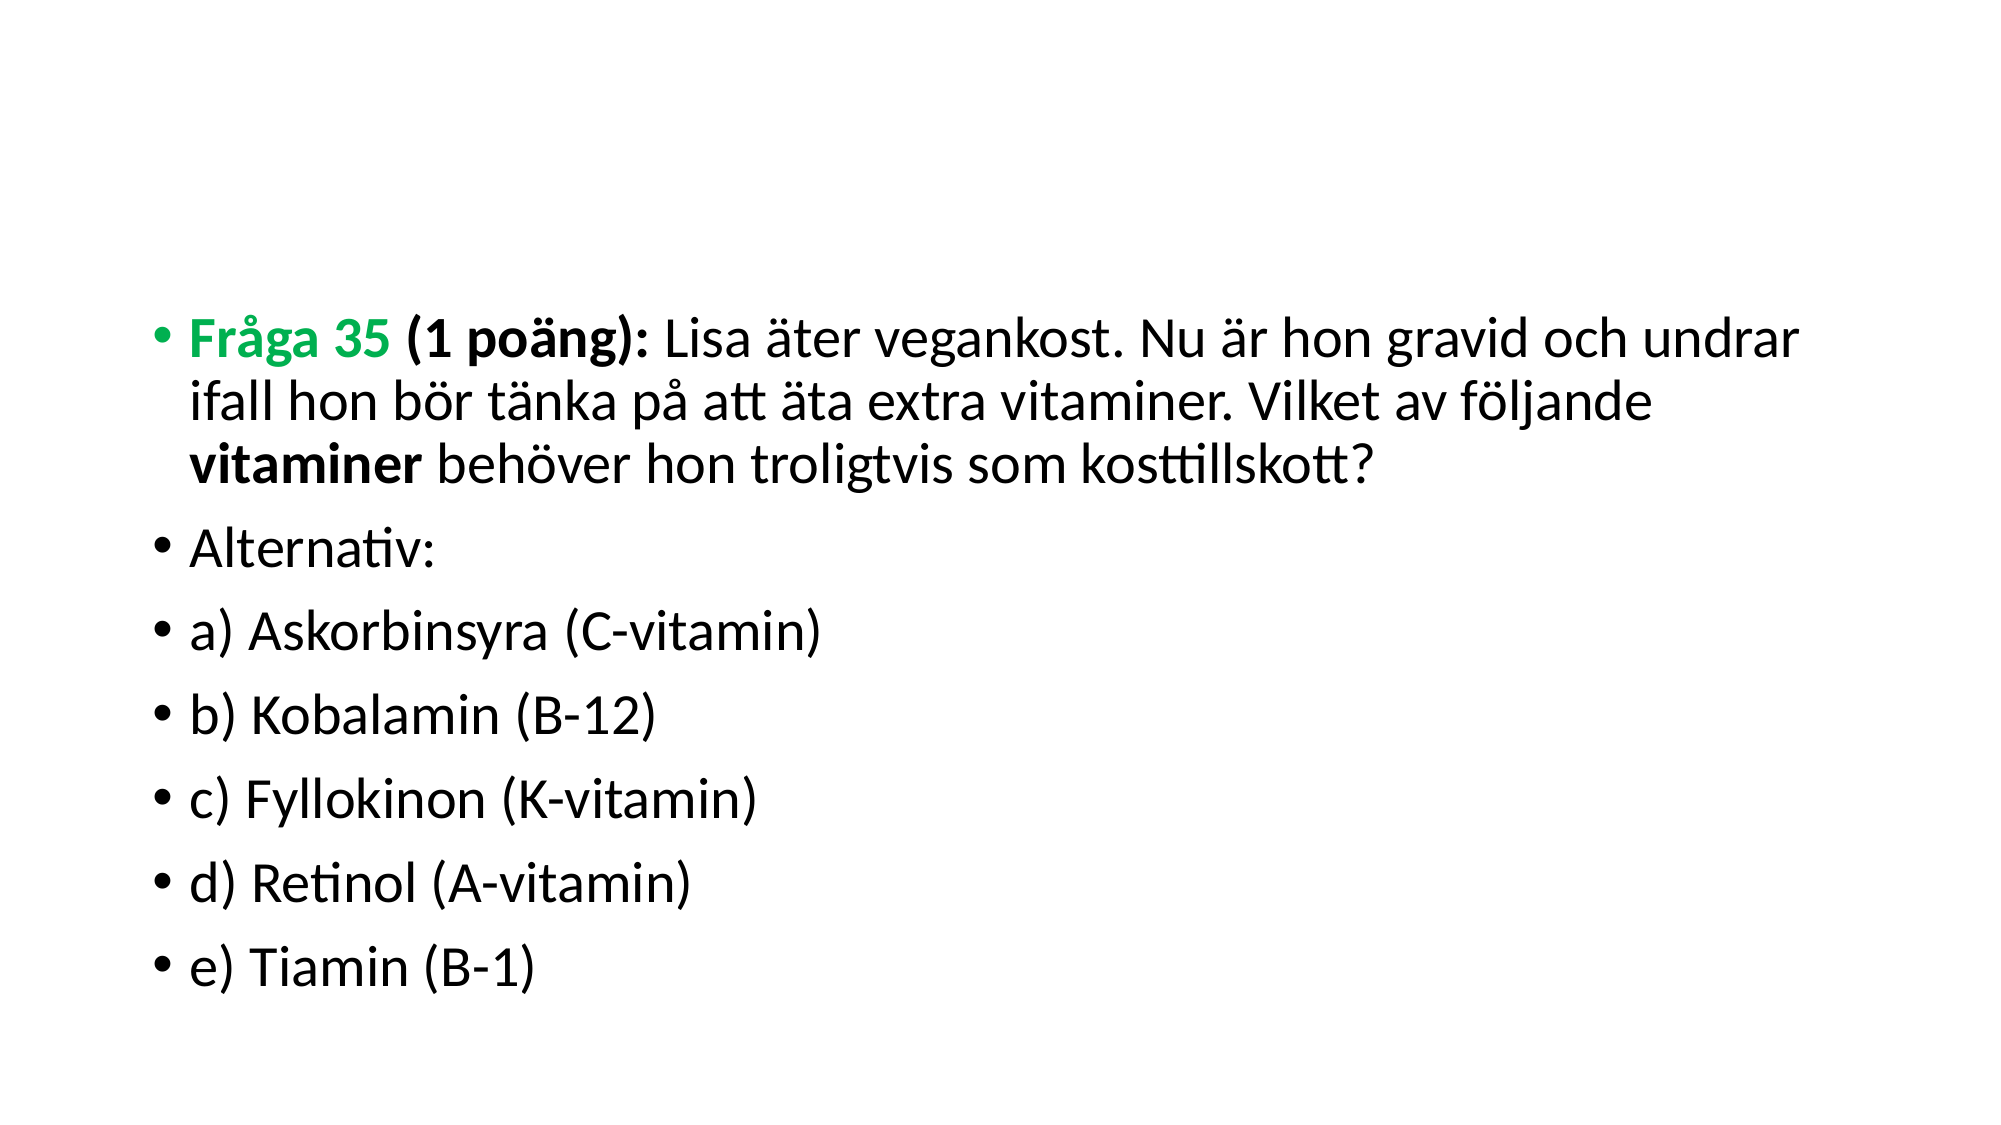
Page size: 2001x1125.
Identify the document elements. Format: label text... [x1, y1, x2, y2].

list Fråga 35 (1 poäng): Lisa äter vegankost. Nu är hon gravid och undrar ifall hon bör tänka på att äta extra vitaminer. Vilket av följande vitaminer behöver hon troligtvis som kosttillskott? Alternativ: a) Askorbinsyra (C-vitamin) b) Kobalamin (B-12) c) Fyllokinon (K-vitamin) d) Retinol (A-vitamin) e) Tiamin (B-1) [137, 299, 1863, 1014]
